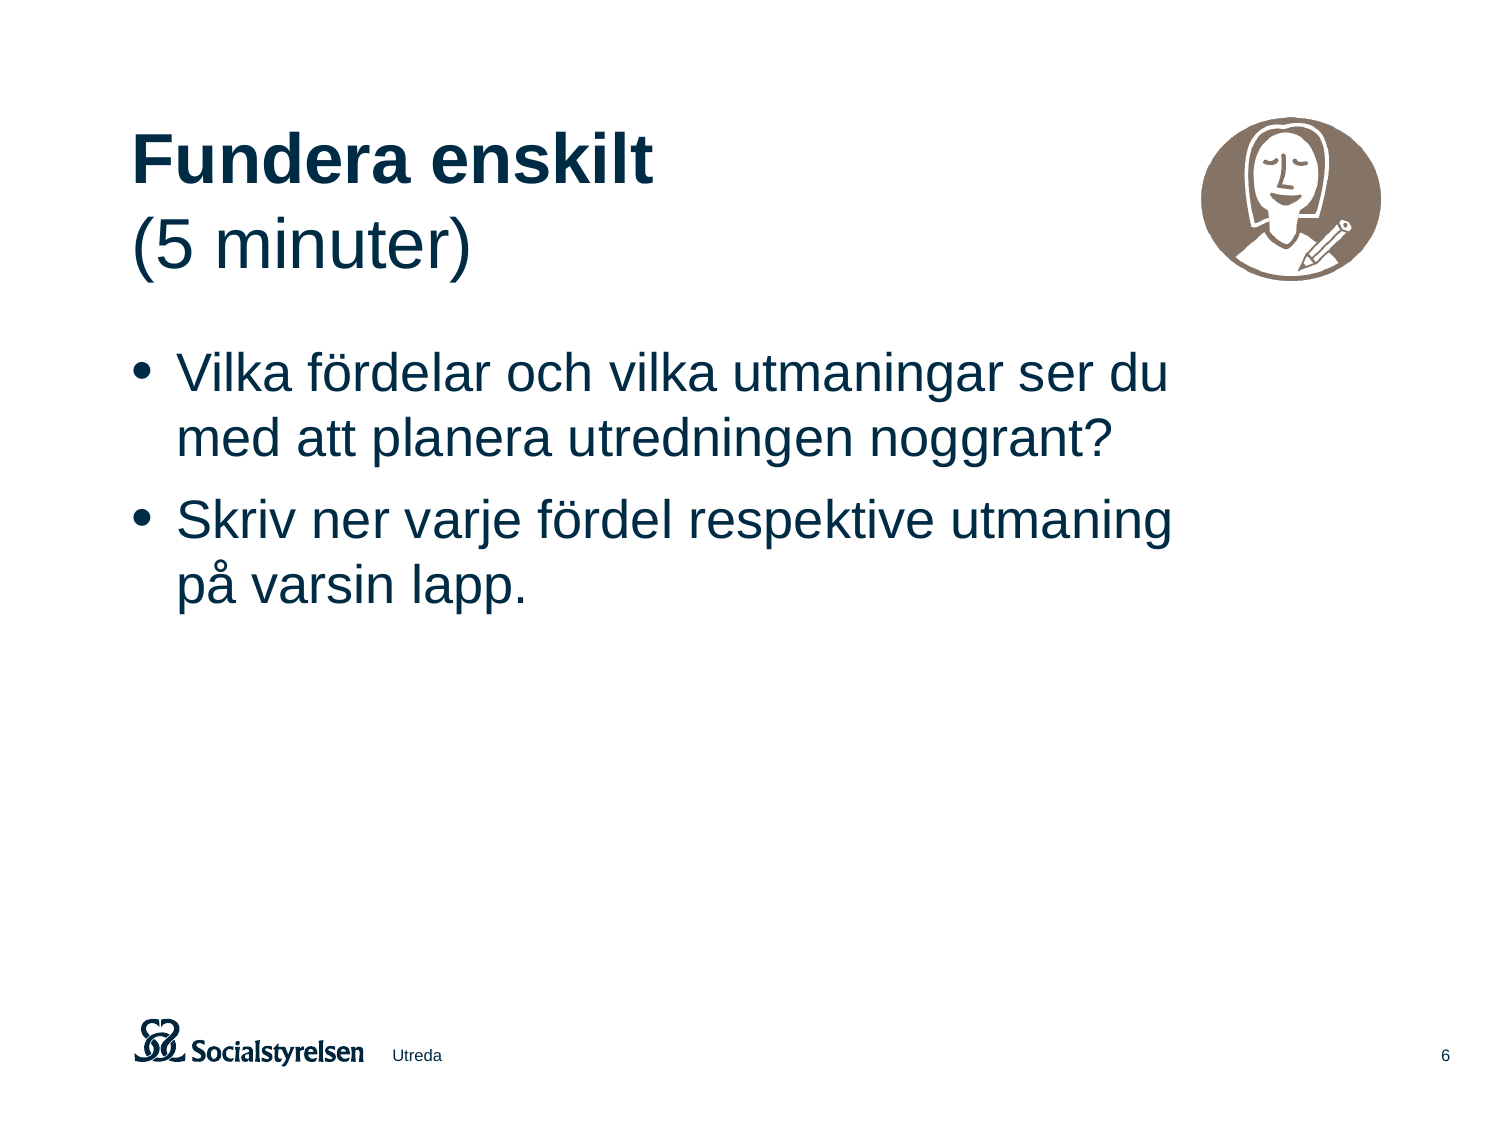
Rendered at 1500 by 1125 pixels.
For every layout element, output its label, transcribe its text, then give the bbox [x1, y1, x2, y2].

footer Utreda [392, 1032, 1101, 1077]
list Vilka fördelar och vilka utmaningar ser du med att planera utredningen noggrant? Skriv ner varje fördel respektive utmaning på varsin lapp. [131, 337, 1274, 947]
picture [1199, 117, 1381, 282]
title Fundera enskilt (5 minuter) [131, 112, 1273, 326]
slide_number 6 [1379, 1032, 1451, 1077]
